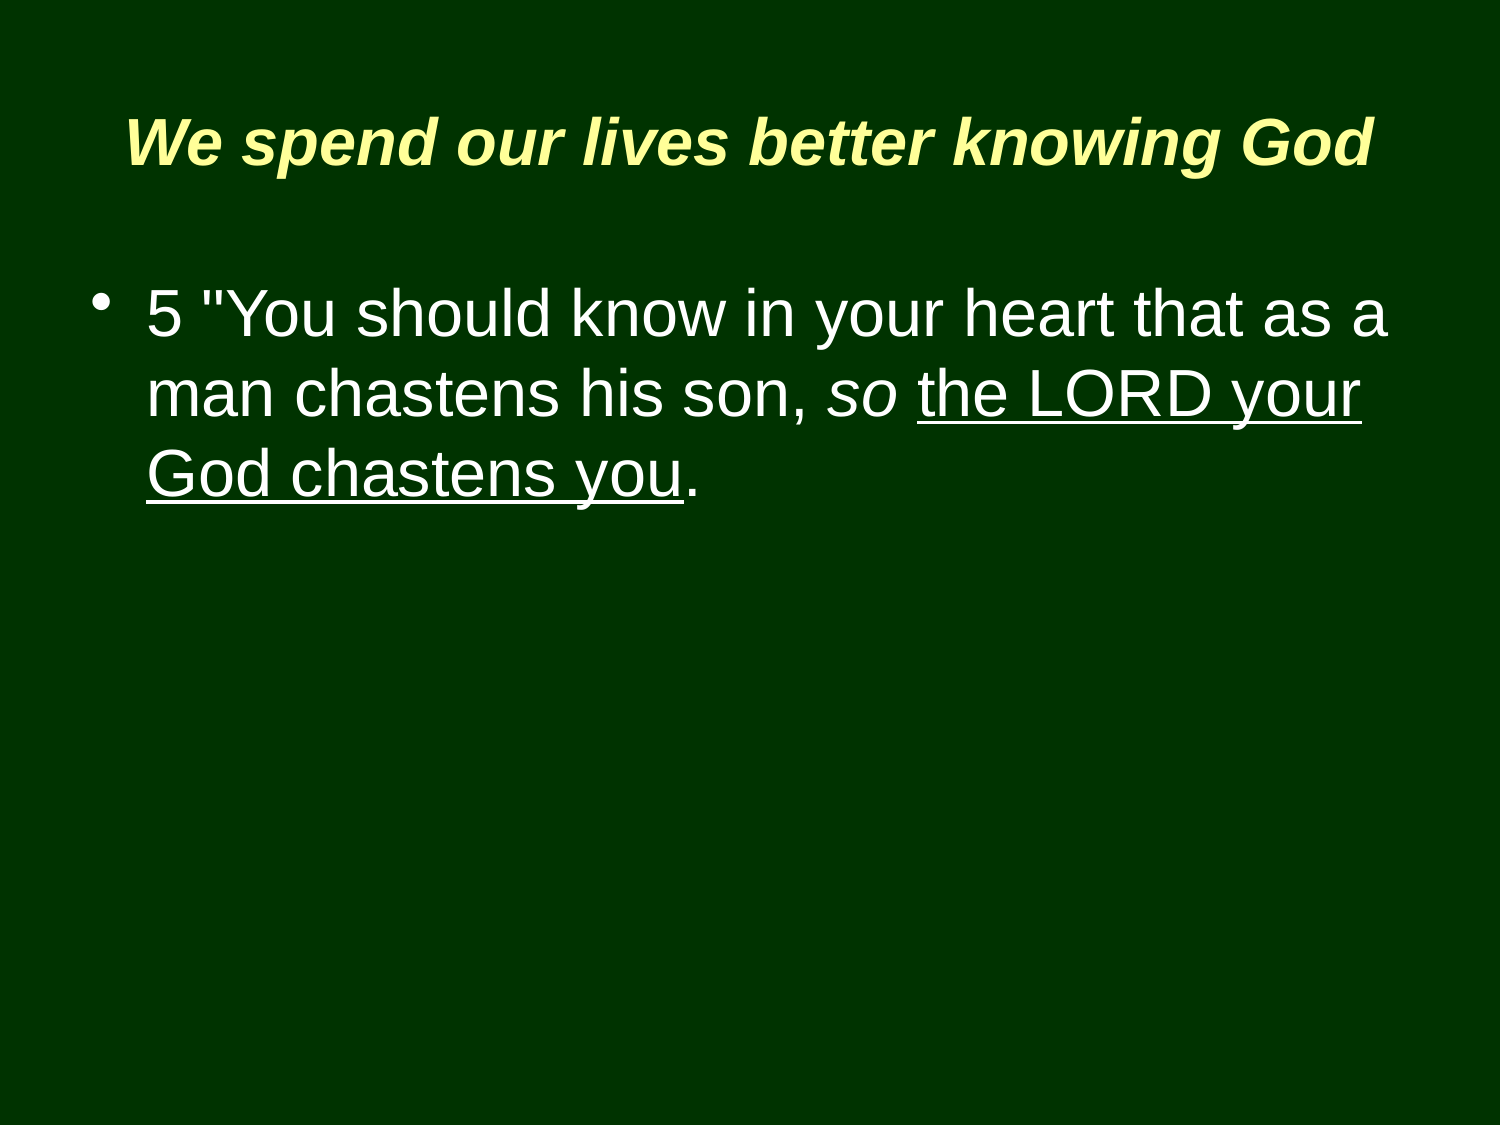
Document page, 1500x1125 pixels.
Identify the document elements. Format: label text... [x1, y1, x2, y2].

title We spend our lives better knowing God [75, 45, 1425, 233]
list 5 "You should know in your heart that as a man chastens his son, so the LORD your God chastens you. [75, 262, 1425, 1005]
